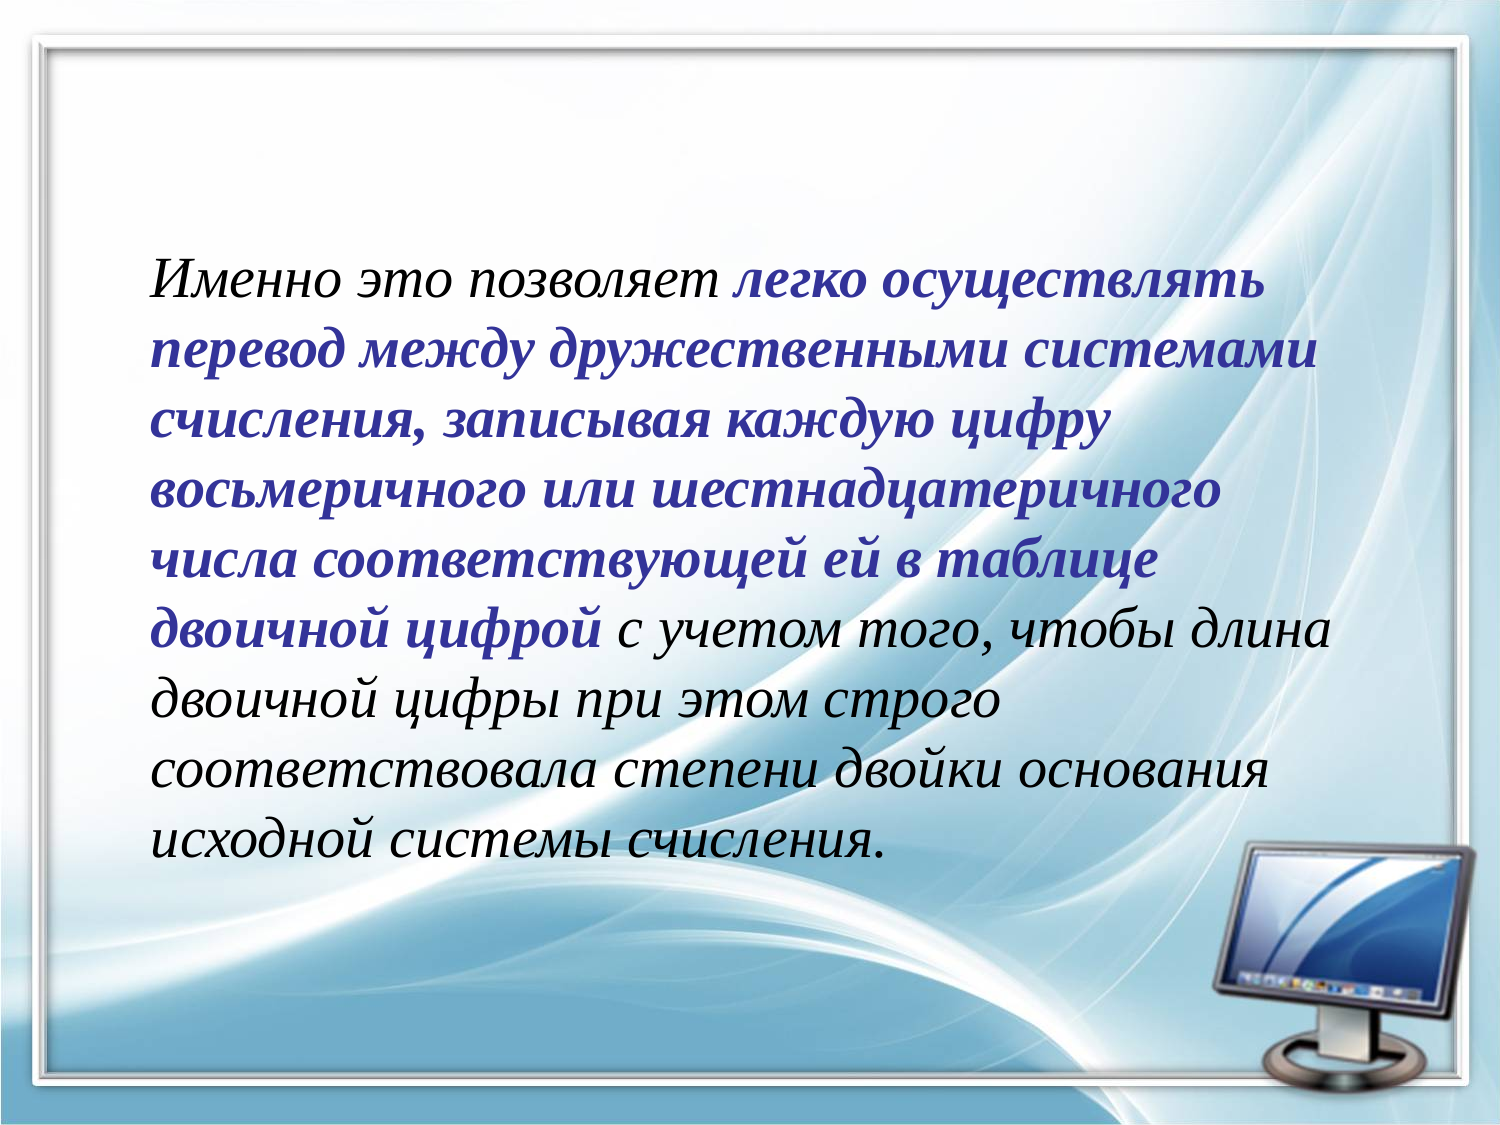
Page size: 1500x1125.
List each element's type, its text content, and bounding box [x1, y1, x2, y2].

subtitle Именно это позволяет легко осуществлять перевод между дружественными системами счисления, записывая каждую цифру восьмеричного или шестнадцатеричного числа соответствующей ей в таблице двоичной цифрой с учетом того, чтобы длина двоичной цифры при этом строго соответствовала степени двойки основания исходной системы счисления. [135, 231, 1400, 917]
picture [0, 0, 1500, 1125]
